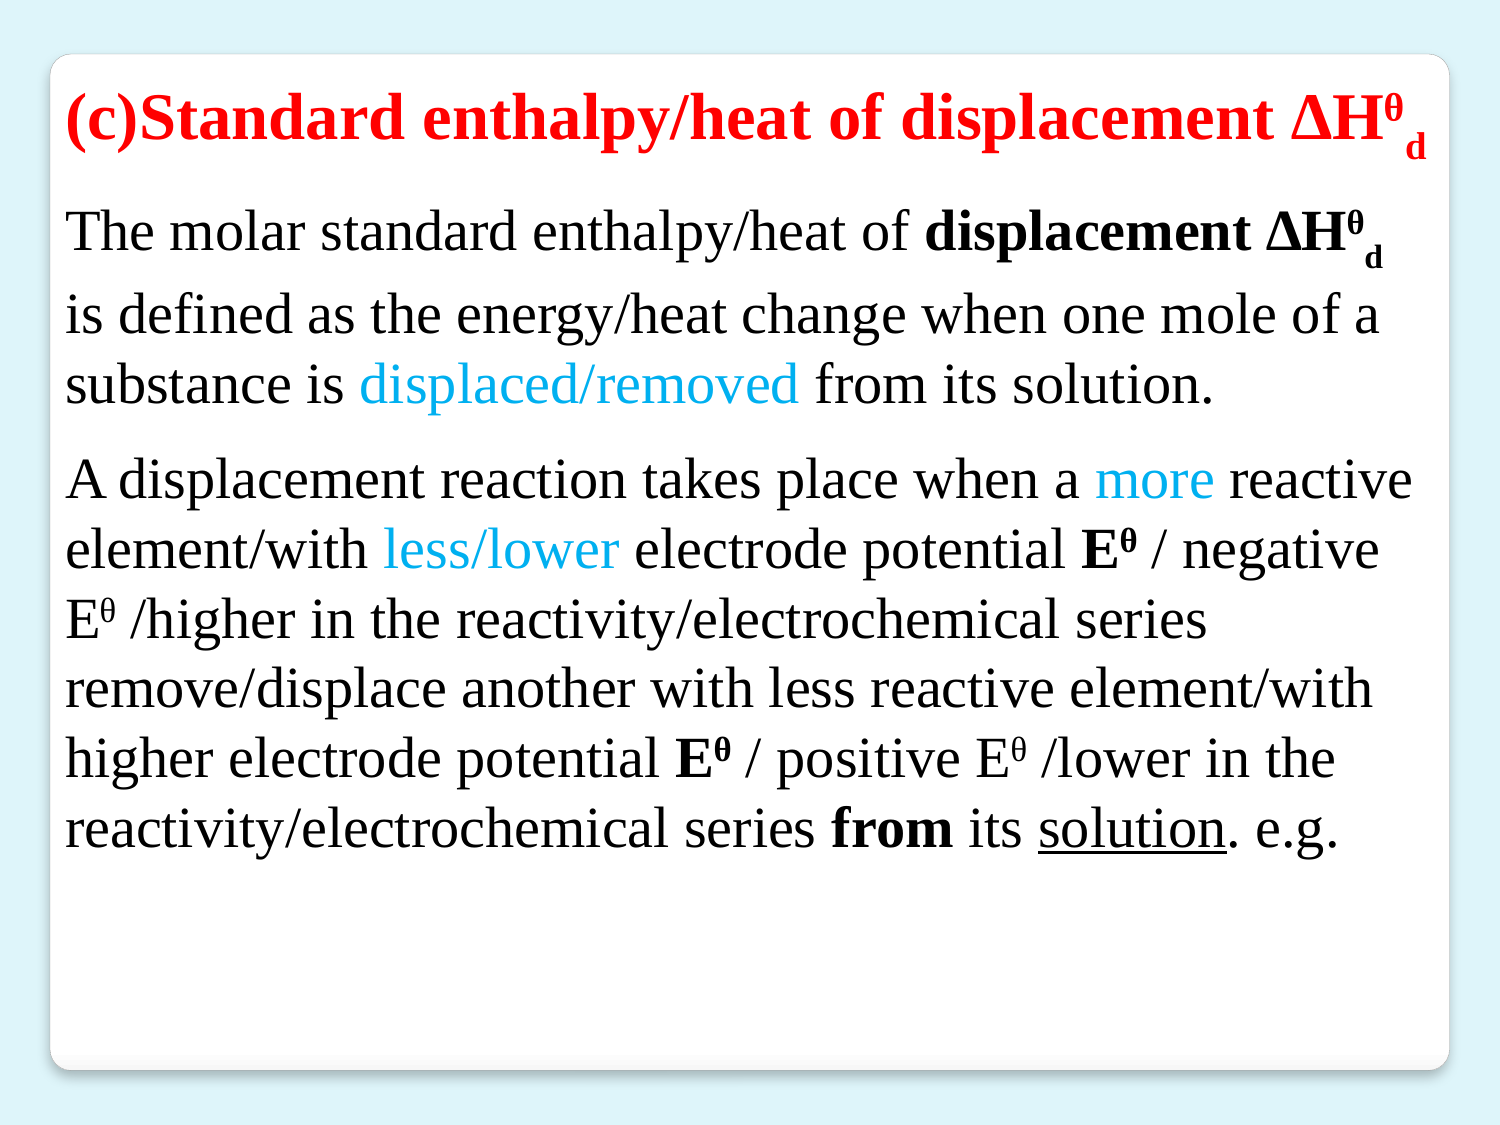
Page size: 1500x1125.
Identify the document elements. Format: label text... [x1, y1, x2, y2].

text_box (c)Standard enthalpy/heat of displacement ∆Hᶿd The molar standard enthalpy/heat of displacement ∆Hᶿd is defined as the energy/heat change when one mole of a substance is displaced/removed from its solution. A displacement reaction takes place when a more reactive element/with less/lower electrode potential Eᶿ / negative Eᶿ /higher in the reactivity/electrochemical series remove/displace another with less reactive element/with higher electrode potential Eᶿ / positive Eᶿ /lower in the reactivity/electrochemical series from its solution. e.g. [50, 65, 1450, 867]
